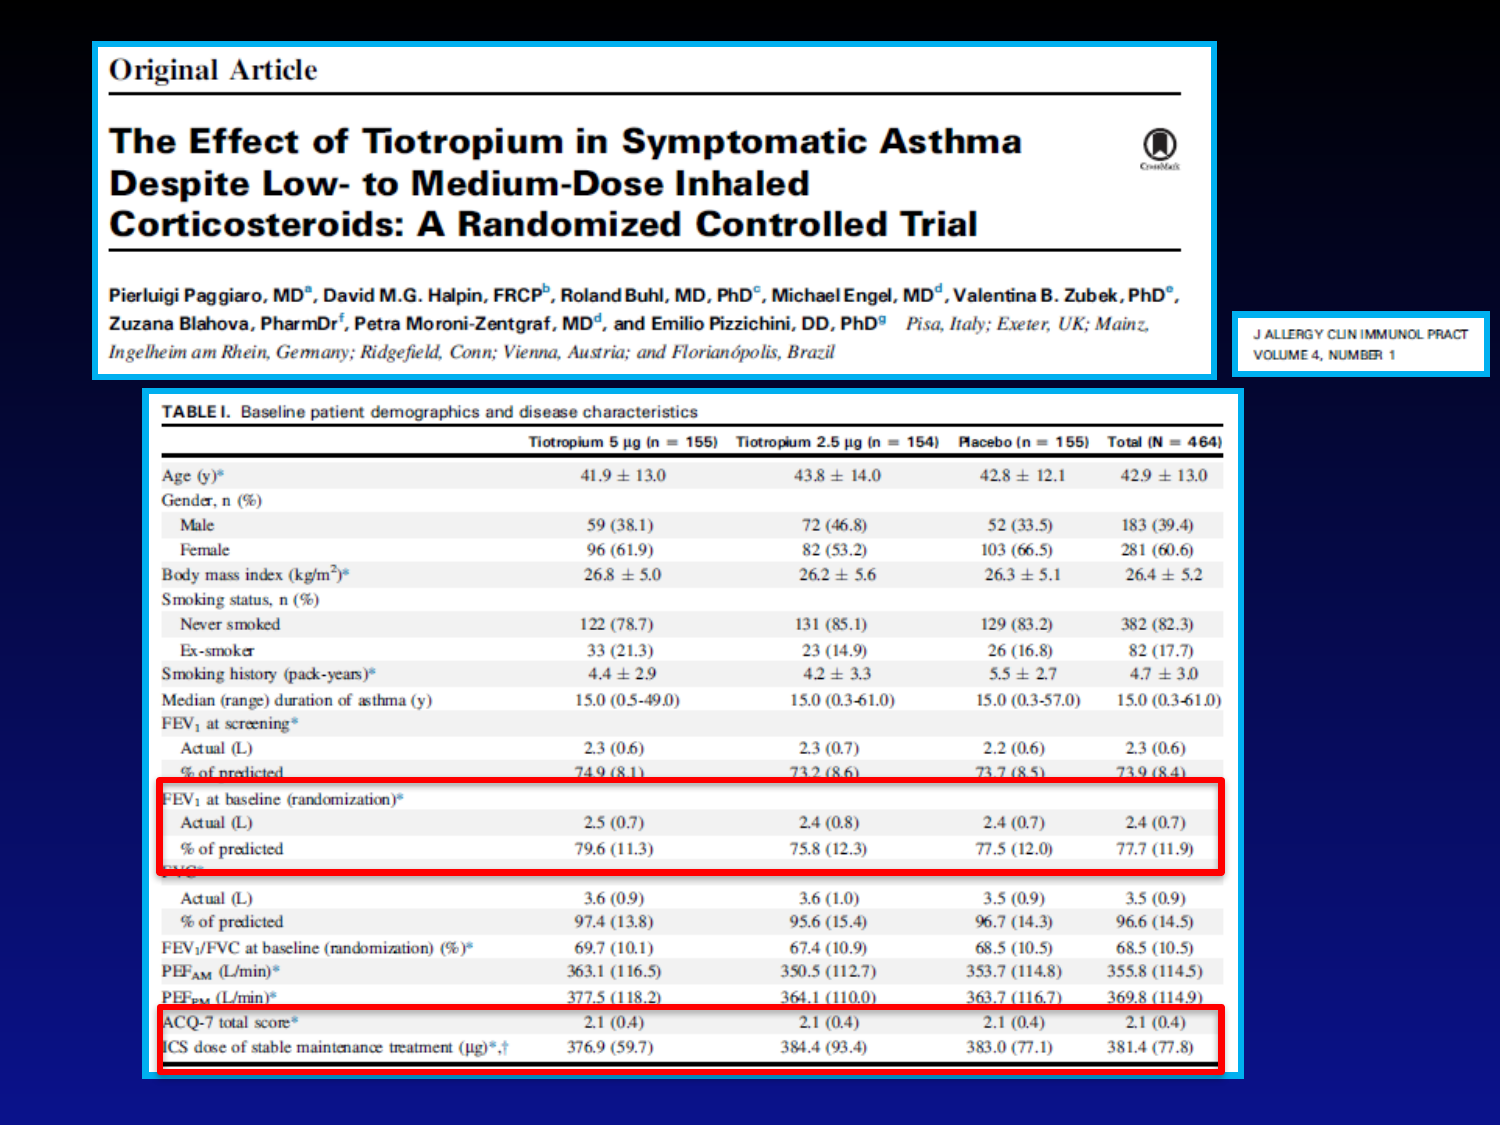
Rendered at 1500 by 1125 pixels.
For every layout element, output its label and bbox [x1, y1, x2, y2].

picture [150, 395, 1237, 1074]
picture [99, 48, 1210, 373]
picture [1239, 319, 1483, 370]
